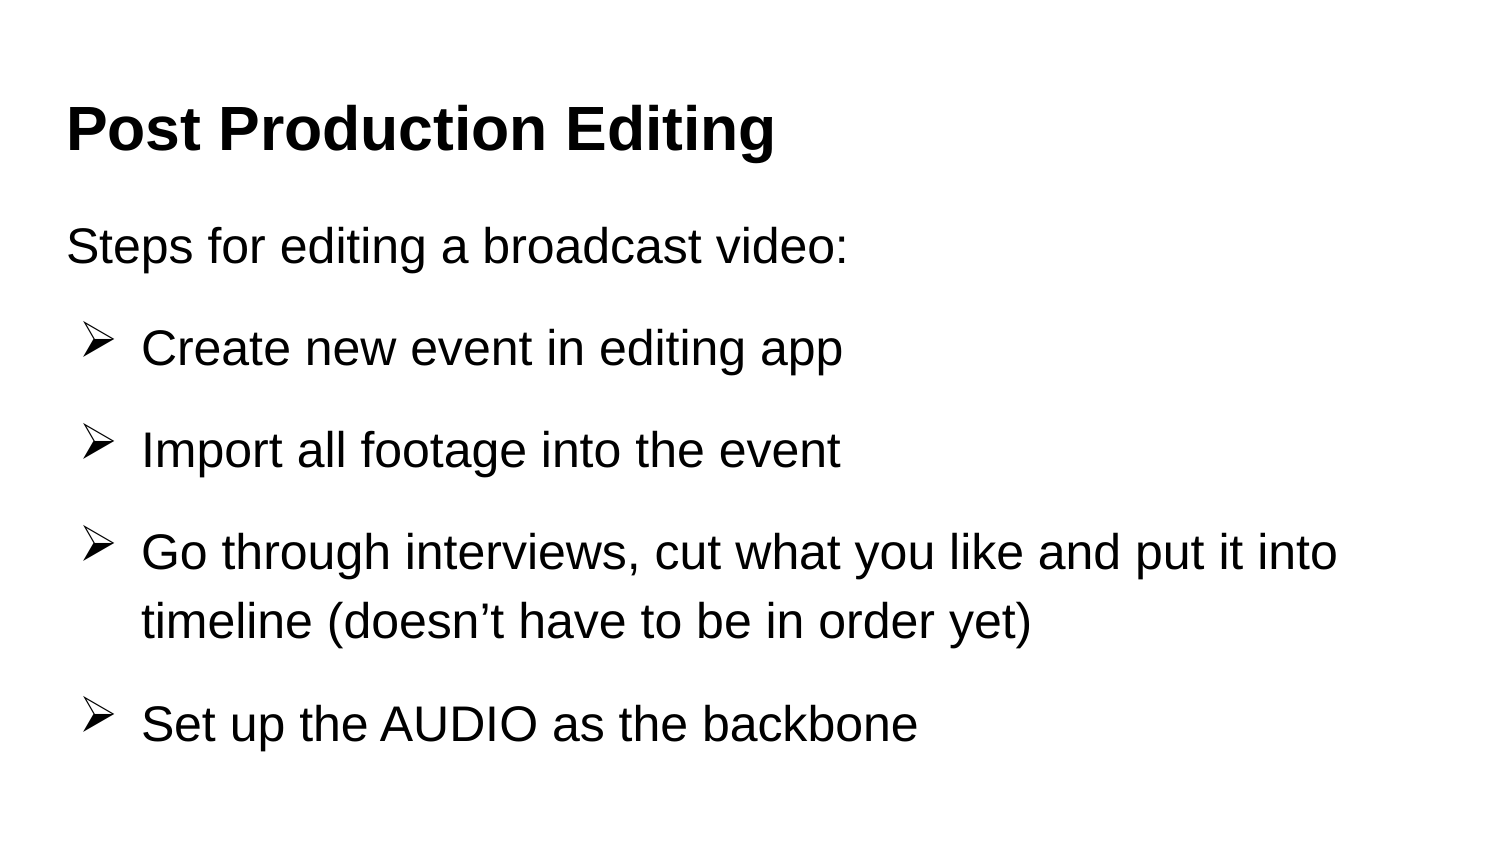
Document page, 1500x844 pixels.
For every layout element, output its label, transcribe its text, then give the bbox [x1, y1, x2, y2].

list Steps for editing a broadcast video: Create new event in editing app Import all footage into the event Go through interviews, cut what you like and put it into timeline (doesn’t have to be in order yet) Set up the AUDIO as the backbone [51, 189, 1449, 791]
title Post Production Editing [51, 72, 1449, 167]
